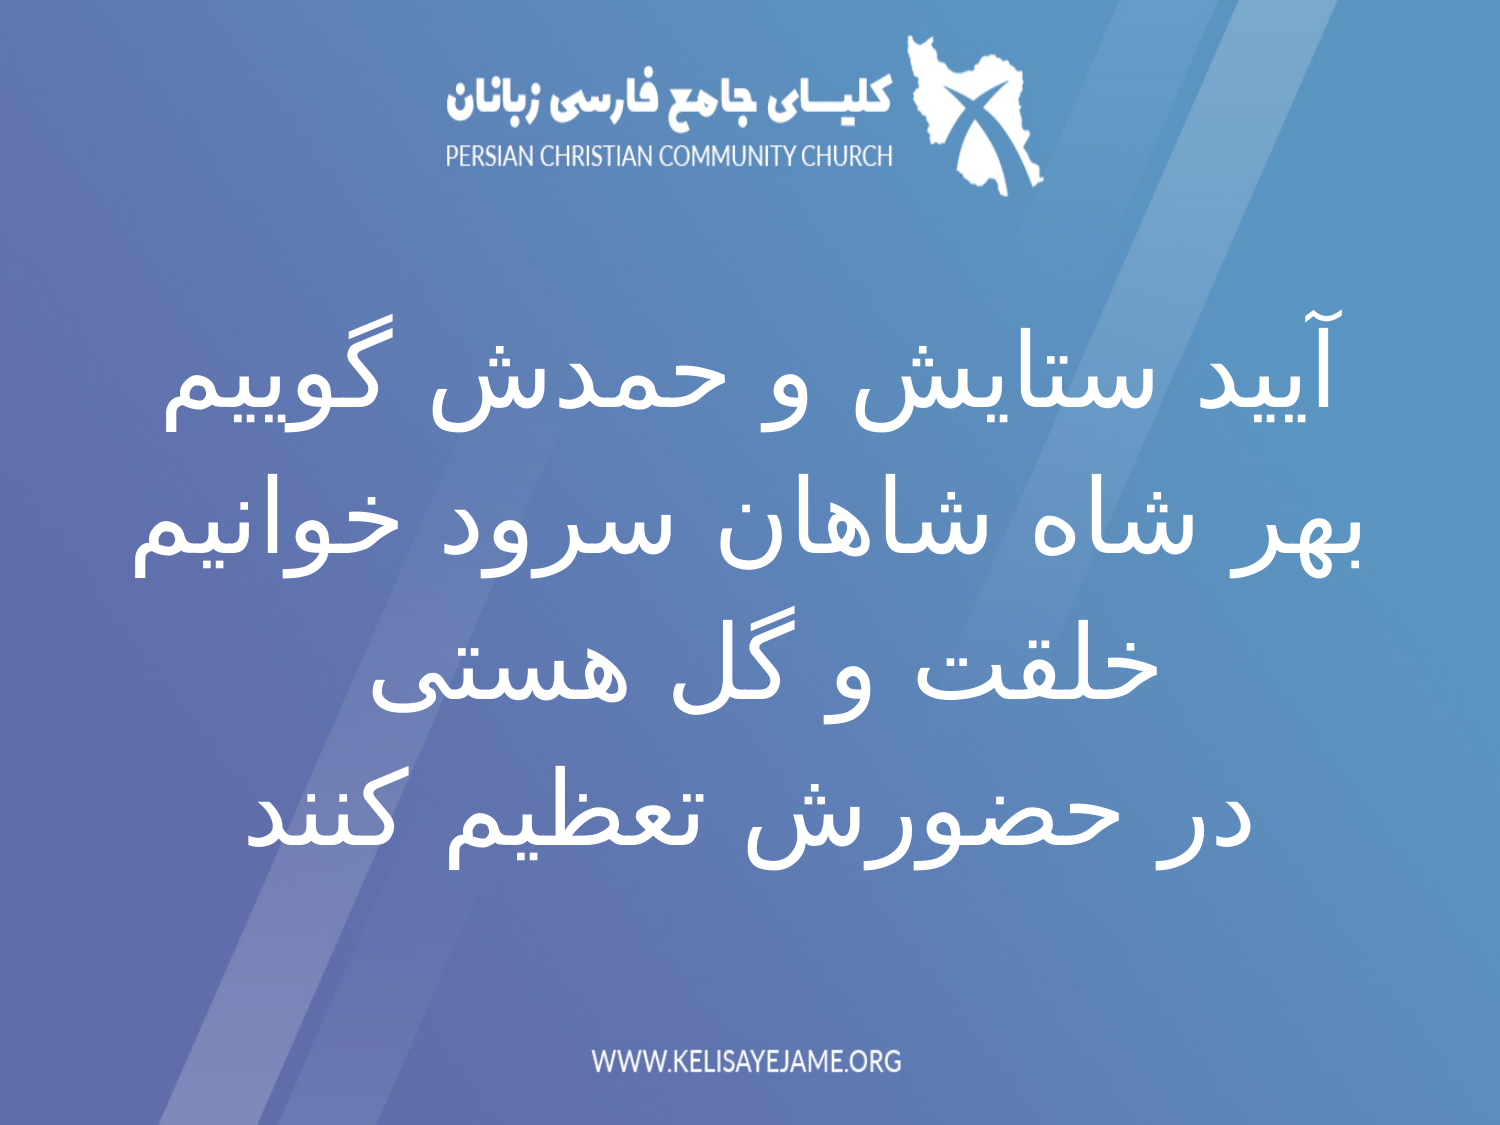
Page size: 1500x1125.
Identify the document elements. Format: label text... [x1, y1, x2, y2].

subtitle آیید ستایش و حمدش گوييم بهر شاه شاهان سرود خوانیم خلقت و گل هستی در حضورش تعظیم کنند [0, 0, 1500, 1125]
